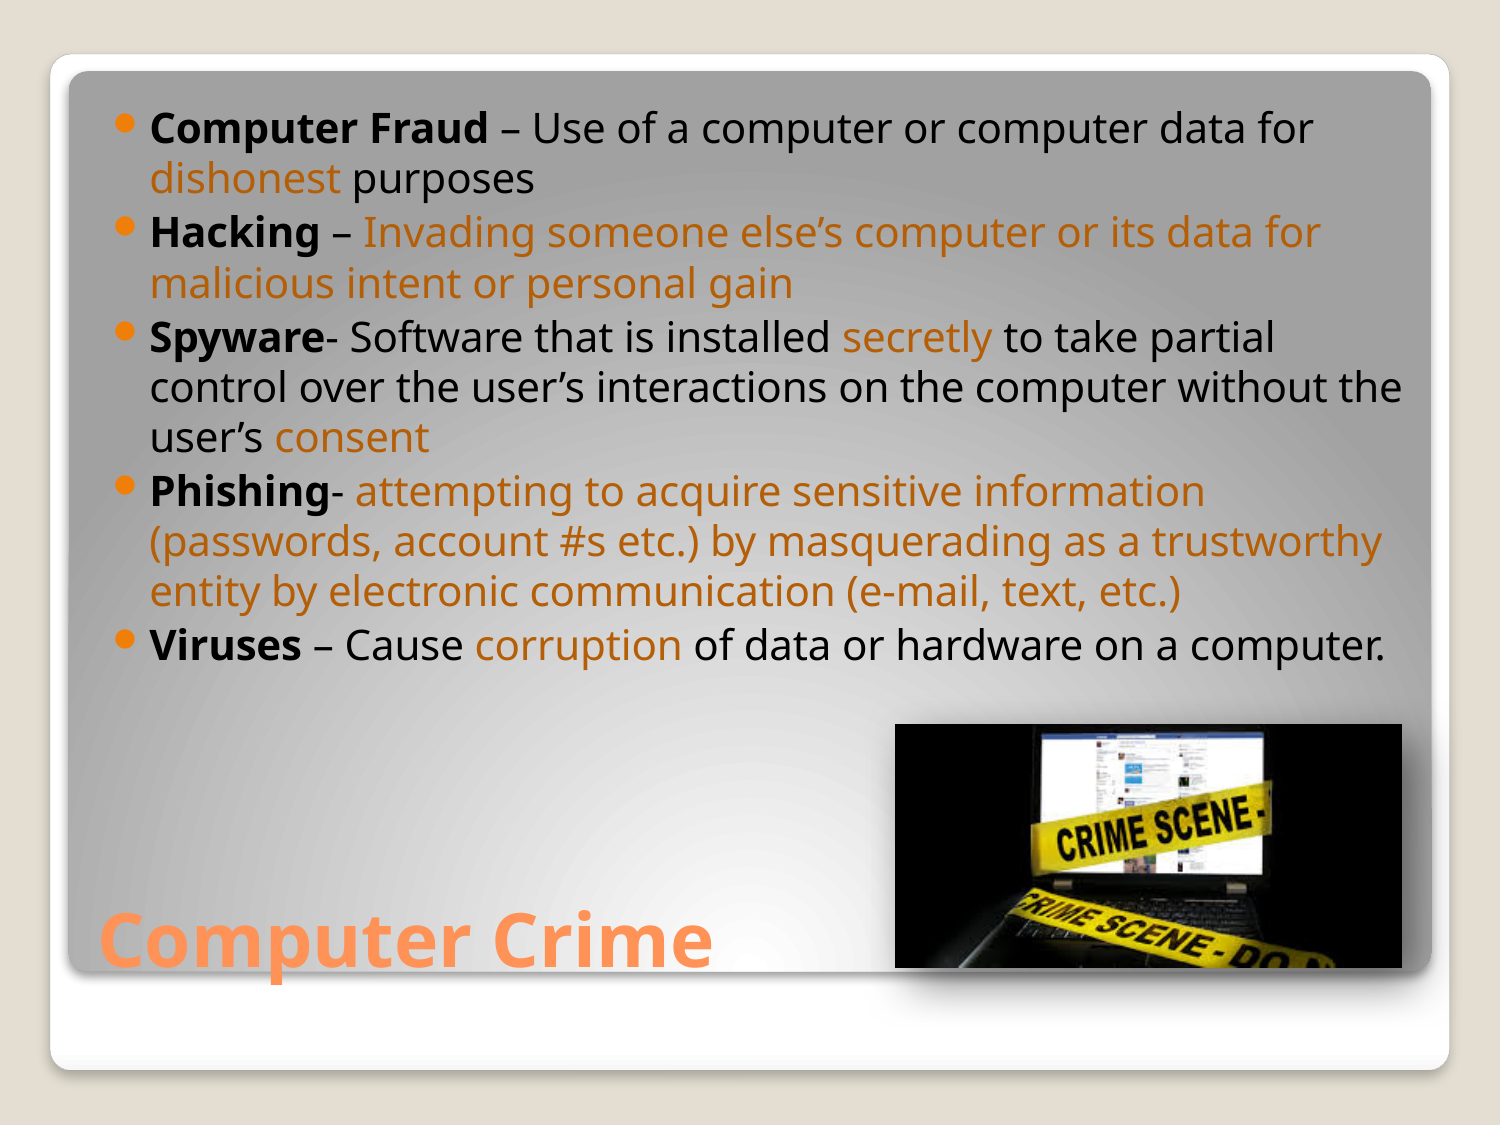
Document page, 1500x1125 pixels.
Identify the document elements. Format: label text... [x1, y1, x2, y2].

list Computer Fraud – Use of a computer or computer data for dishonest purposes Hacking – Invading someone else’s computer or its data for malicious intent or personal gain Spyware- Software that is installed secretly to take partial control over the user’s interactions on the computer without the user’s consent Phishing- attempting to acquire sensitive information (passwords, account #s etc.) by masquerading as a trustworthy entity by electronic communication (e-mail, text, etc.) Viruses – Cause corruption of data or hardware on a computer. [82, 86, 1425, 774]
title Computer Crime [82, 817, 887, 990]
picture [895, 724, 1403, 968]
